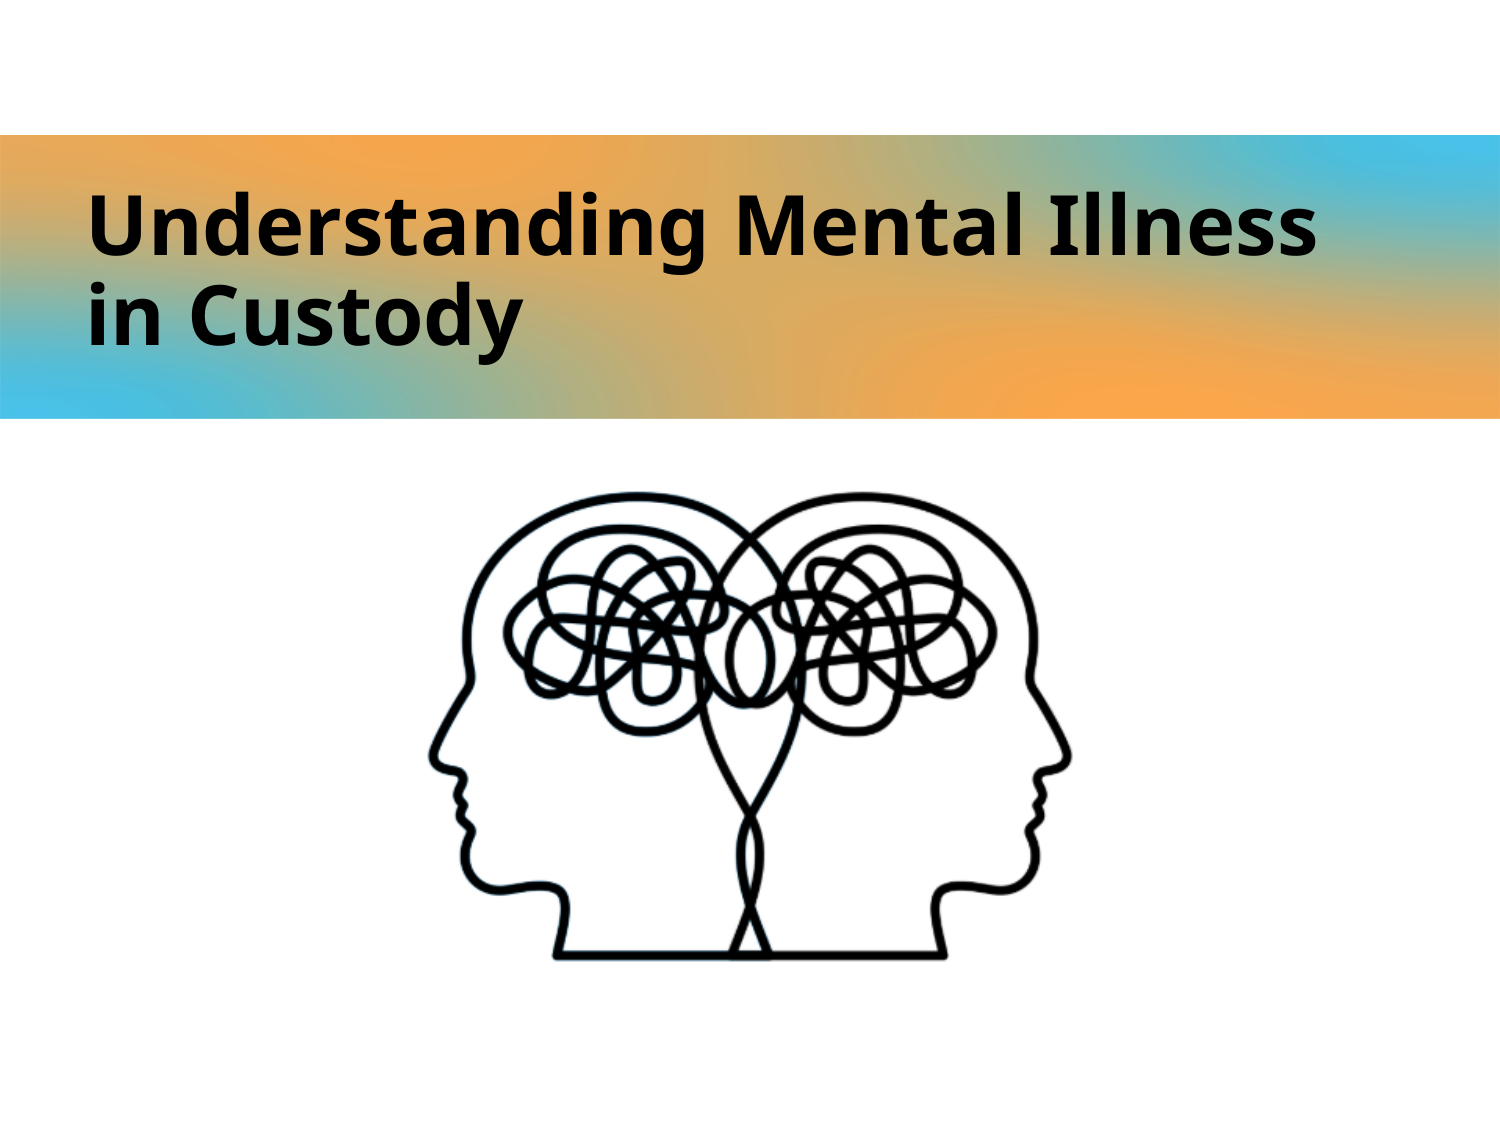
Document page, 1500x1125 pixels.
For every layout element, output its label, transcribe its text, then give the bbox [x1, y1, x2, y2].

title Understanding Mental Illness in Custody [70, 164, 1364, 383]
picture [0, 135, 1500, 419]
picture [350, 445, 1150, 1054]
